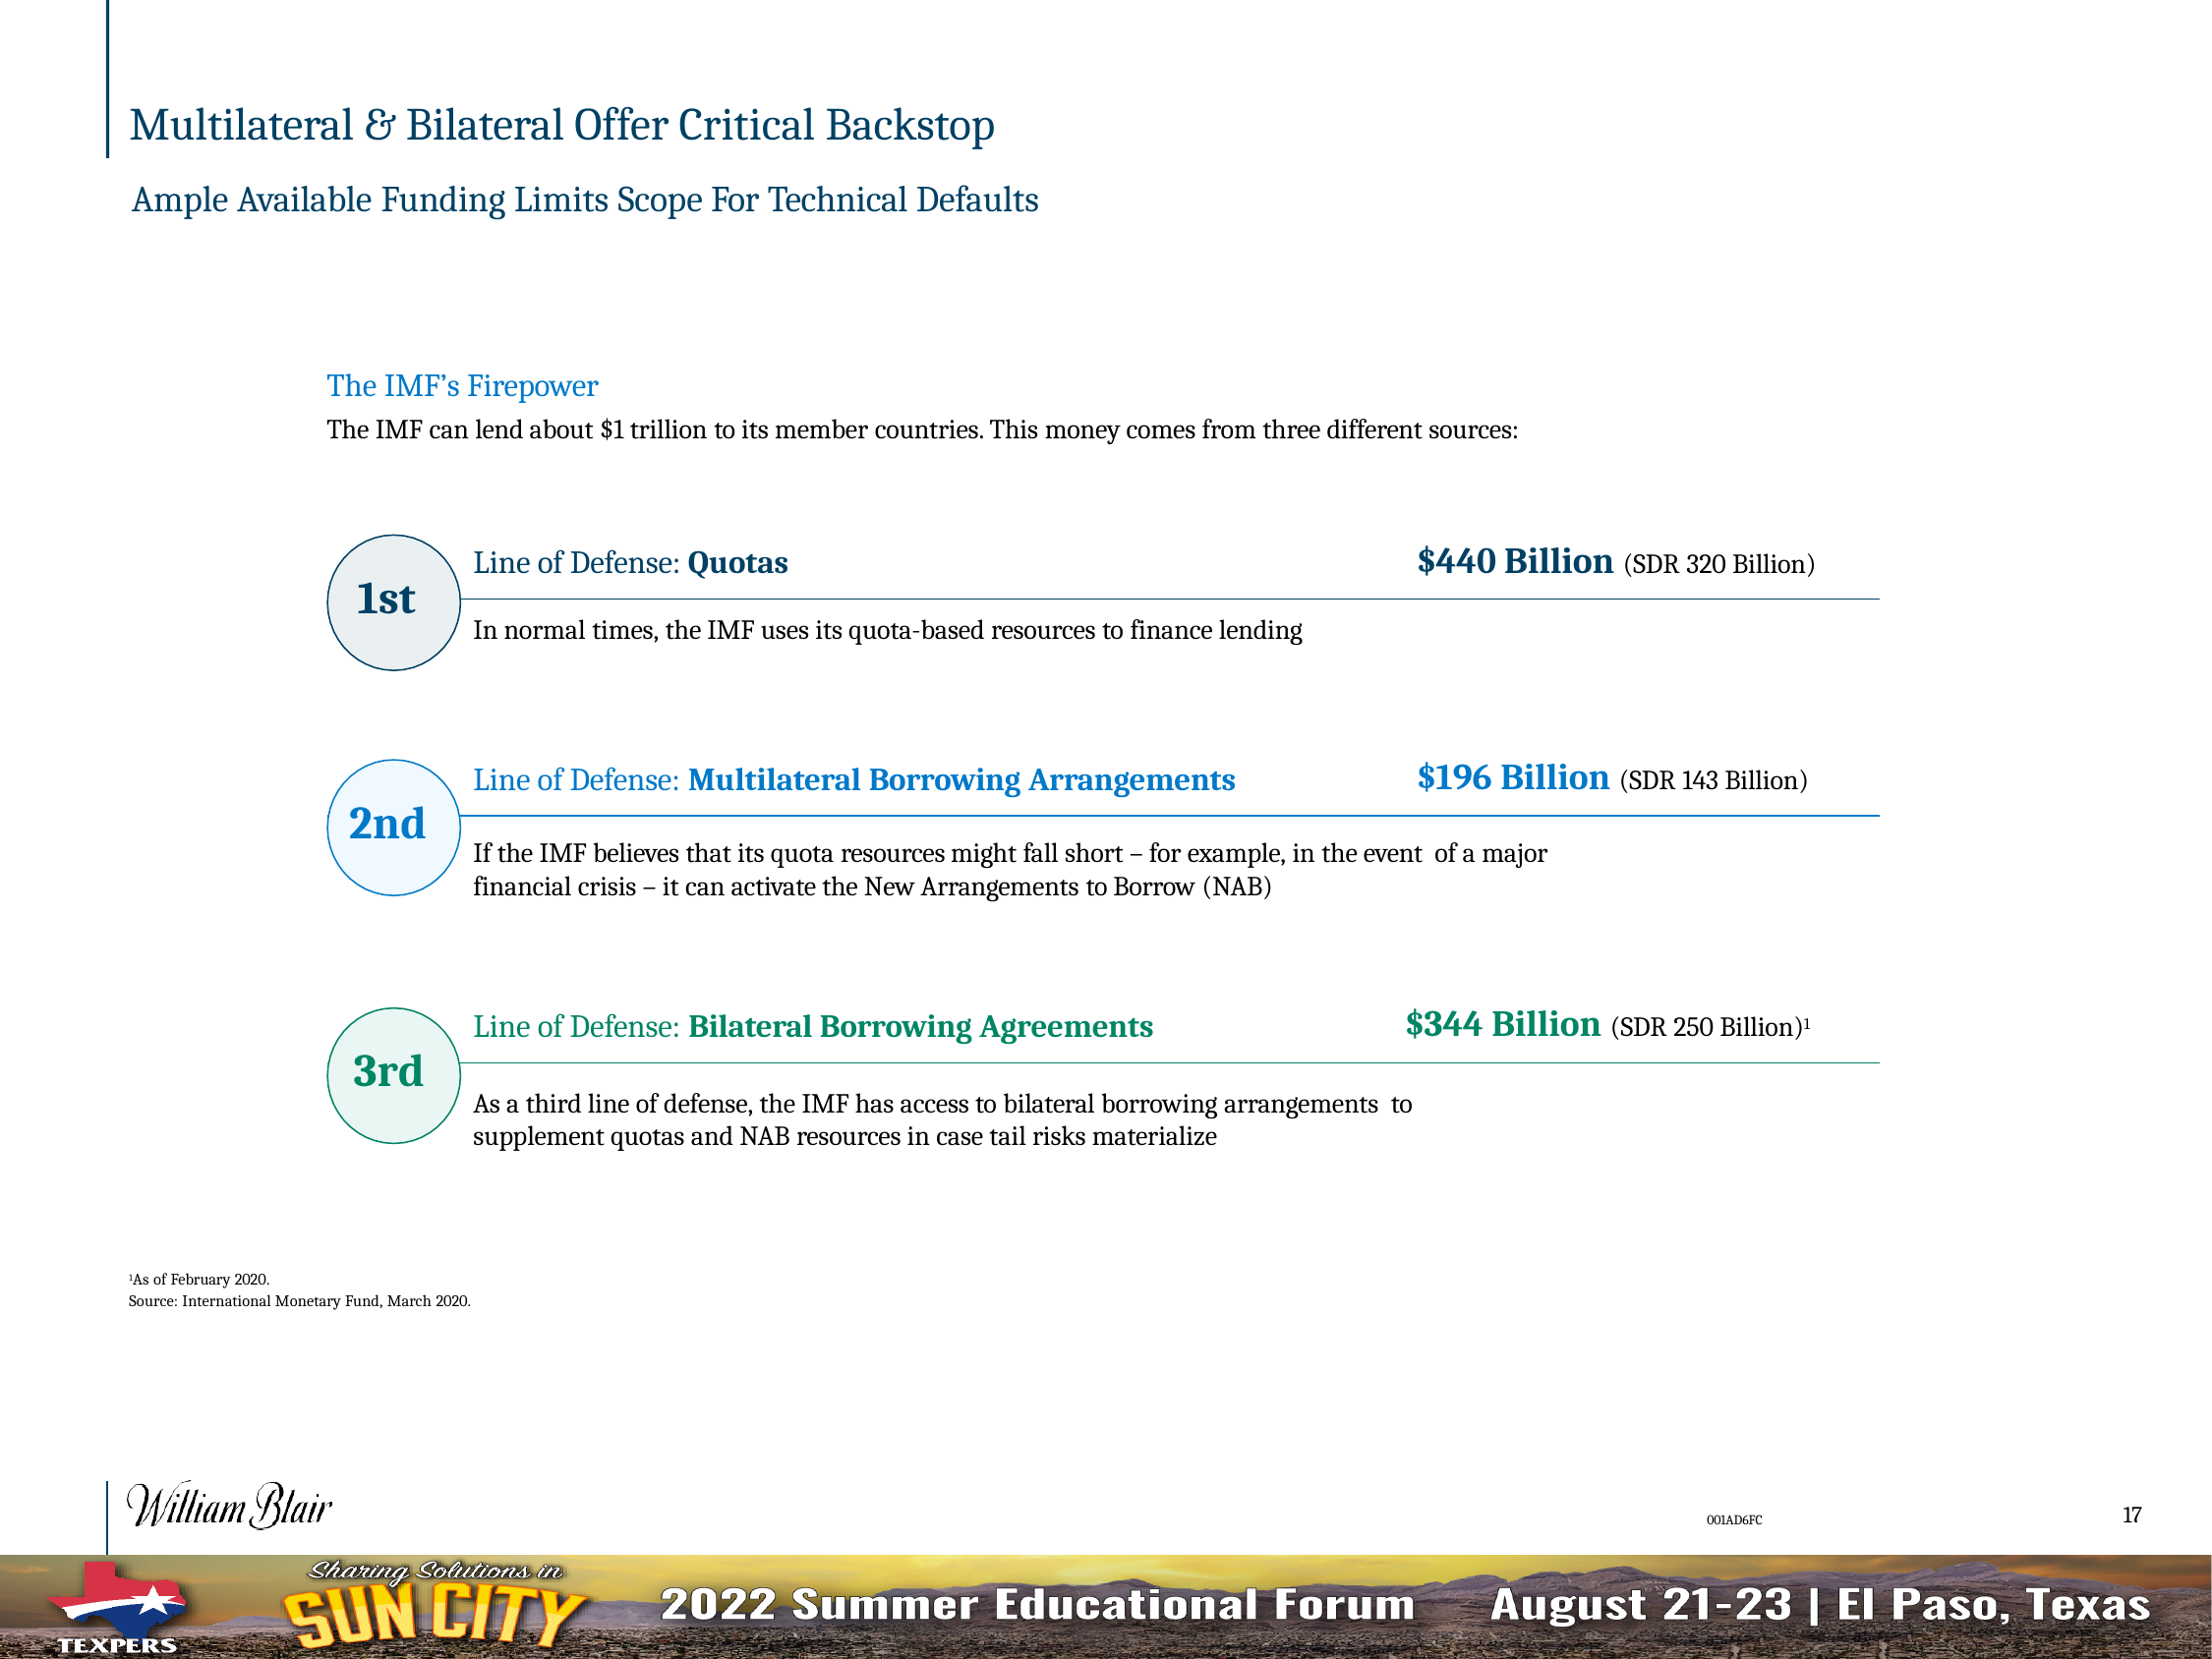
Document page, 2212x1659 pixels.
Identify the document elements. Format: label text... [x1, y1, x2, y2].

picture [127, 1480, 332, 1530]
title Multilateral & Bilateral Offer Critical Backstop [129, 93, 2102, 169]
text_box 17 [2121, 1497, 2151, 1527]
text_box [323, 352, 1888, 1161]
list Ample Available Funding Limits Scope For Technical Defaults [129, 175, 2102, 250]
list 1As of February 2020. Source: International Monetary Fund, March 2020. [129, 1235, 2102, 1311]
text_box 001AD6FC [1704, 1508, 1789, 1527]
picture [0, 1555, 2212, 1659]
